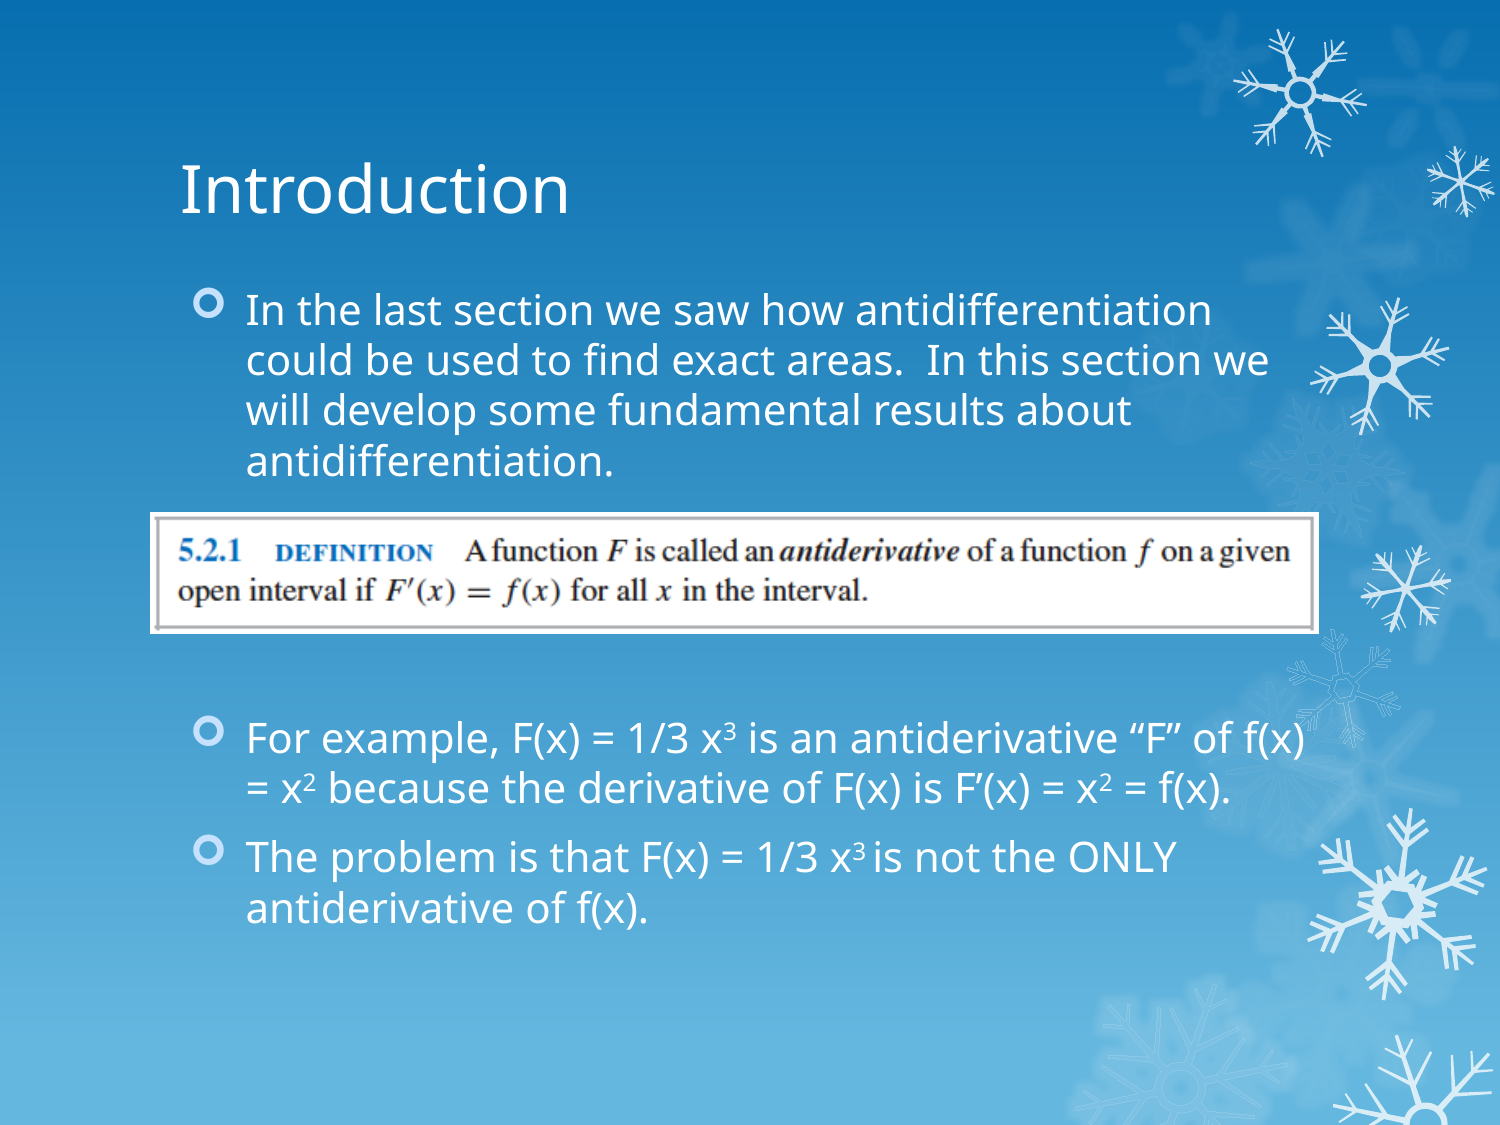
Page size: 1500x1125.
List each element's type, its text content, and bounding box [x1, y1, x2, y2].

list In the last section we saw how antidifferentiation could be used to find exact areas. In this section we will develop some fundamental results about antidifferentiation. For example, F(x) = 1/3 x3 is an antiderivative “F” of f(x) = x2 because the derivative of F(x) is F’(x) = x2 = f(x). The problem is that F(x) = 1/3 x3 is not the ONLY antiderivative of f(x). [174, 275, 1344, 940]
picture [149, 511, 1320, 634]
title Introduction [165, 110, 1335, 263]
